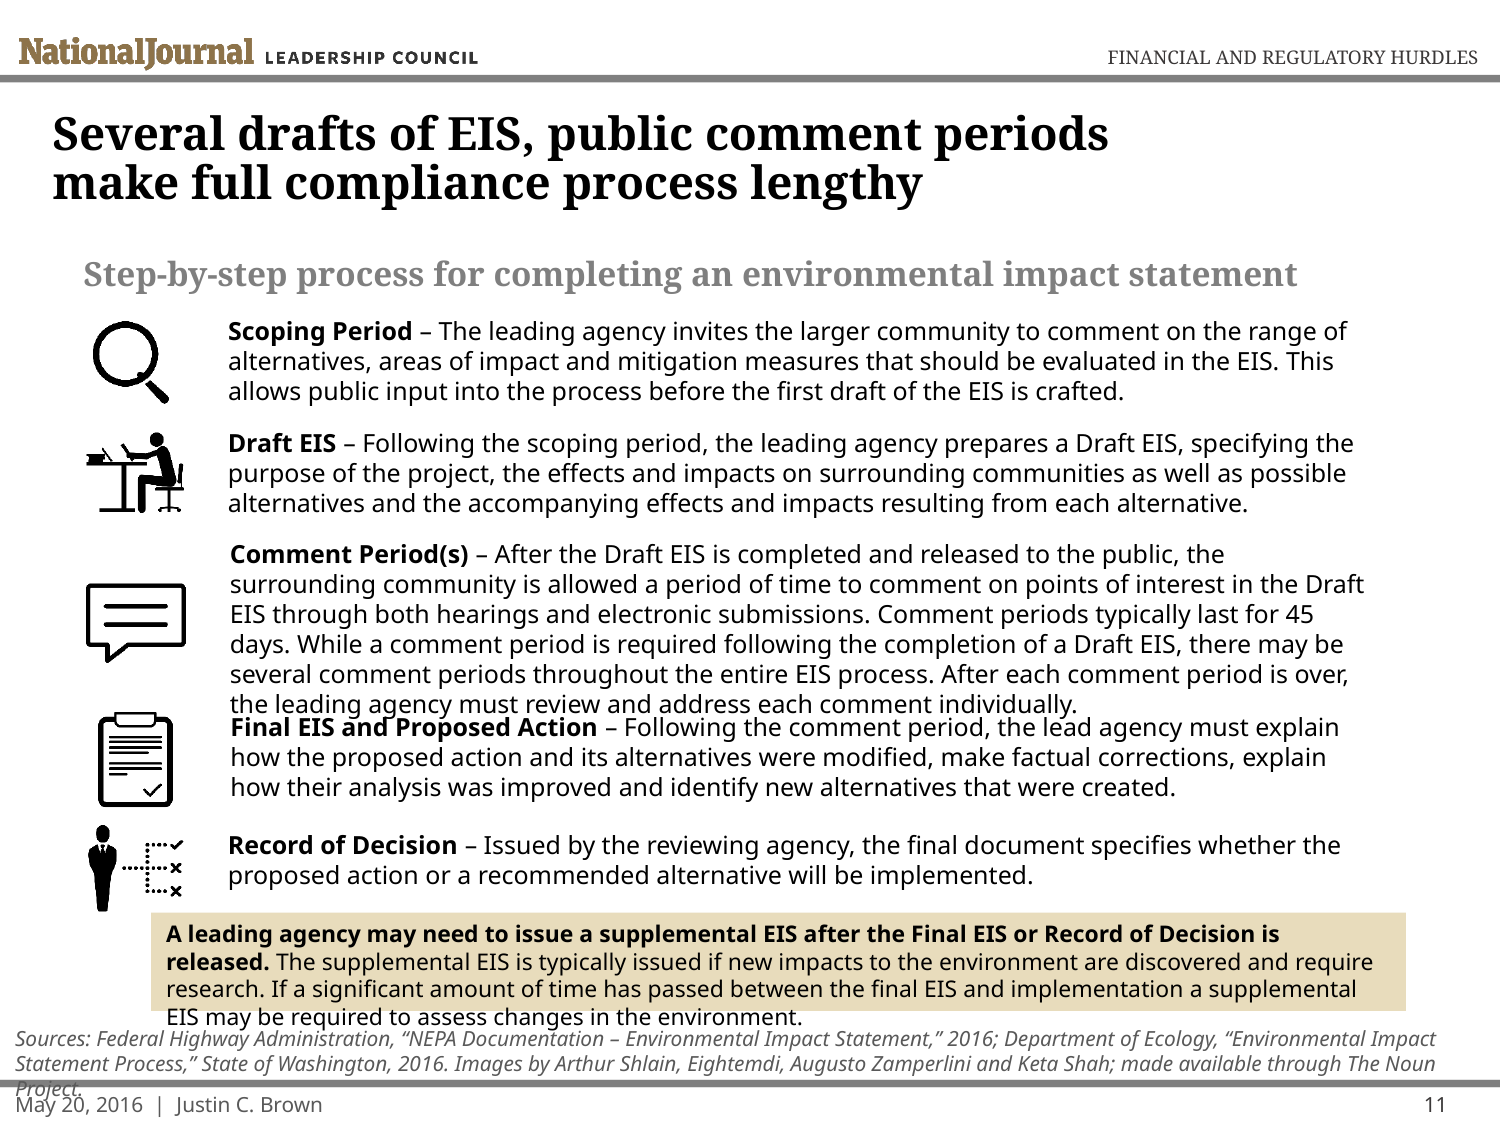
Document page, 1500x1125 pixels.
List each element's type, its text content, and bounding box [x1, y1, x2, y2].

text_box A leading agency may need to issue a supplemental EIS after the Final EIS or Record of Decision is released. The supplemental EIS is typically issued if new impacts to the environment are discovered and require research. If a significant amount of time has passed between the final EIS and implementation a supplemental EIS may be required to assess changes in the environment. [150, 911, 1407, 1012]
text_box Comment Period(s) – After the Draft EIS is completed and released to the public, the surrounding community is allowed a period of time to comment on points of interest in the Draft EIS through both hearings and electronic submissions. Comment periods typically last for 45 days. While a comment period is required following the completion of a Draft EIS, there may be several comment periods throughout the entire EIS process. After each comment period is over, the leading agency must review and address each comment individually. [215, 531, 1387, 726]
text_box [0, 74, 1500, 83]
picture [85, 432, 185, 513]
text_box Draft EIS – Following the scoping period, the leading agency prepares a Draft EIS, specifying the purpose of the project, the effects and impacts on surrounding communities as well as possible alternatives and the accompanying effects and impacts resulting from each alternative. [213, 419, 1387, 525]
text_box Step-by-step process for completing an environmental impact statement [68, 246, 1419, 301]
text_box FINANCIAL AND REGULATORY HURDLES [1092, 38, 1493, 76]
picture [97, 706, 174, 808]
picture [91, 321, 179, 405]
slide_number 11 [1374, 1084, 1463, 1125]
text_box Scoping Period – The leading agency invites the larger community to comment on the range of alternatives, areas of impact and mitigation measures that should be evaluated in the EIS. This allows public input into the process before the first draft of the EIS is crafted. [213, 308, 1419, 413]
text_box Record of Decision – Issued by the reviewing agency, the final document specifies whether the proposed action or a recommended alternative will be implemented. [213, 822, 1375, 897]
title Several drafts of EIS, public comment periods make full compliance process lengthy [37, 103, 1463, 244]
list Sources: Federal Highway Administration, “NEPA Documentation – Environmental Impact Statement,” 2016; Department of Ecology, “Environmental Impact Statement Process,” State of Washington, 2016. Images by Arthur Shlain, Eightemdi, Augusto Zamperlini and Keta Shah; made available through The Noun Project. [0, 1018, 1500, 1080]
picture [83, 581, 188, 664]
text_box Final EIS and Proposed Action – Following the comment period, the lead agency must explain how the proposed action and its alternatives were modified, make factual corrections, explain how their analysis was improved and identify new alternatives that were created. [215, 703, 1375, 809]
list May 20, 2016 | Justin C. Brown [0, 1086, 750, 1125]
picture [72, 823, 199, 912]
picture [19, 35, 585, 71]
